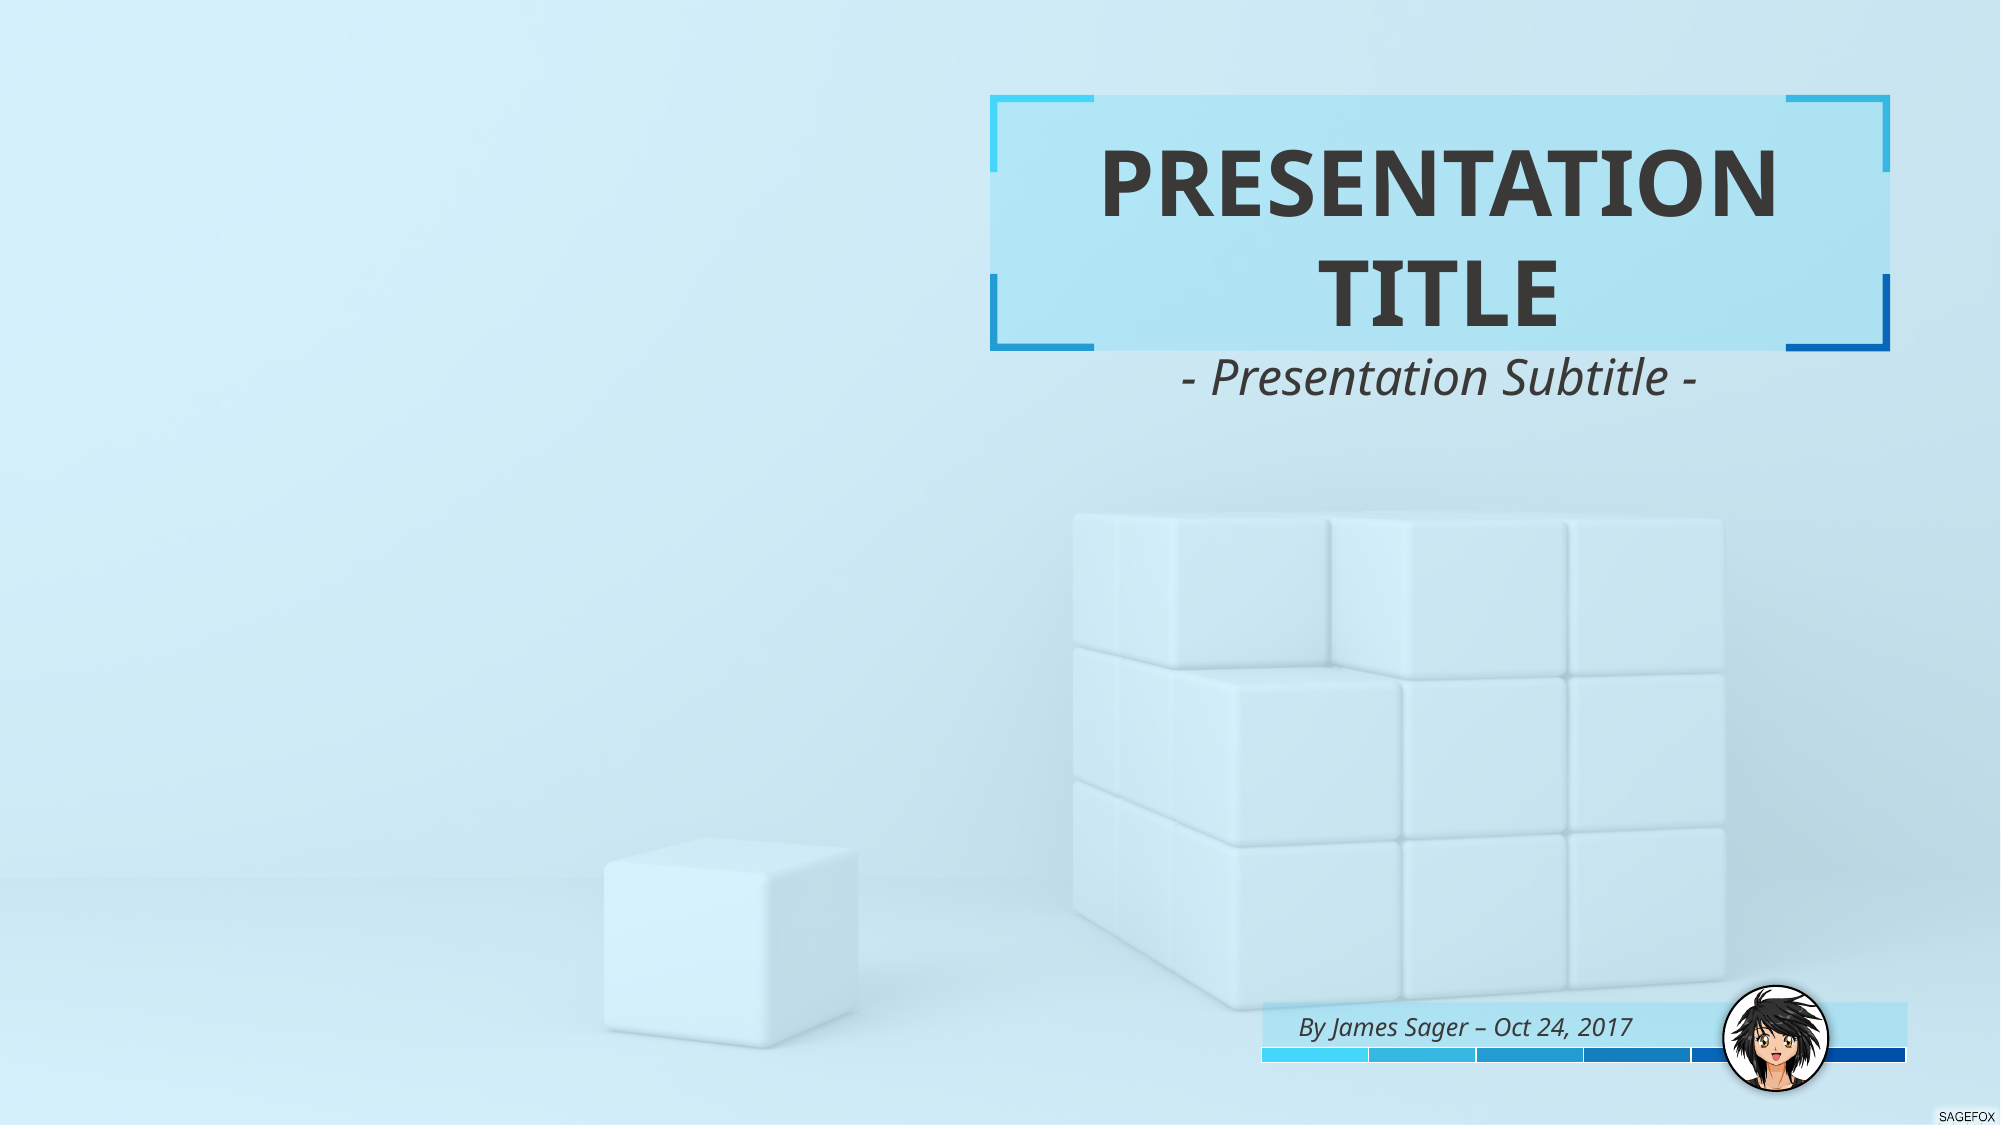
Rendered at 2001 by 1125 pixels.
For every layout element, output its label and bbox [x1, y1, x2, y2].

text_box [1261, 985, 1908, 1091]
text_box [990, 94, 1891, 352]
picture [1936, 1111, 1997, 1125]
